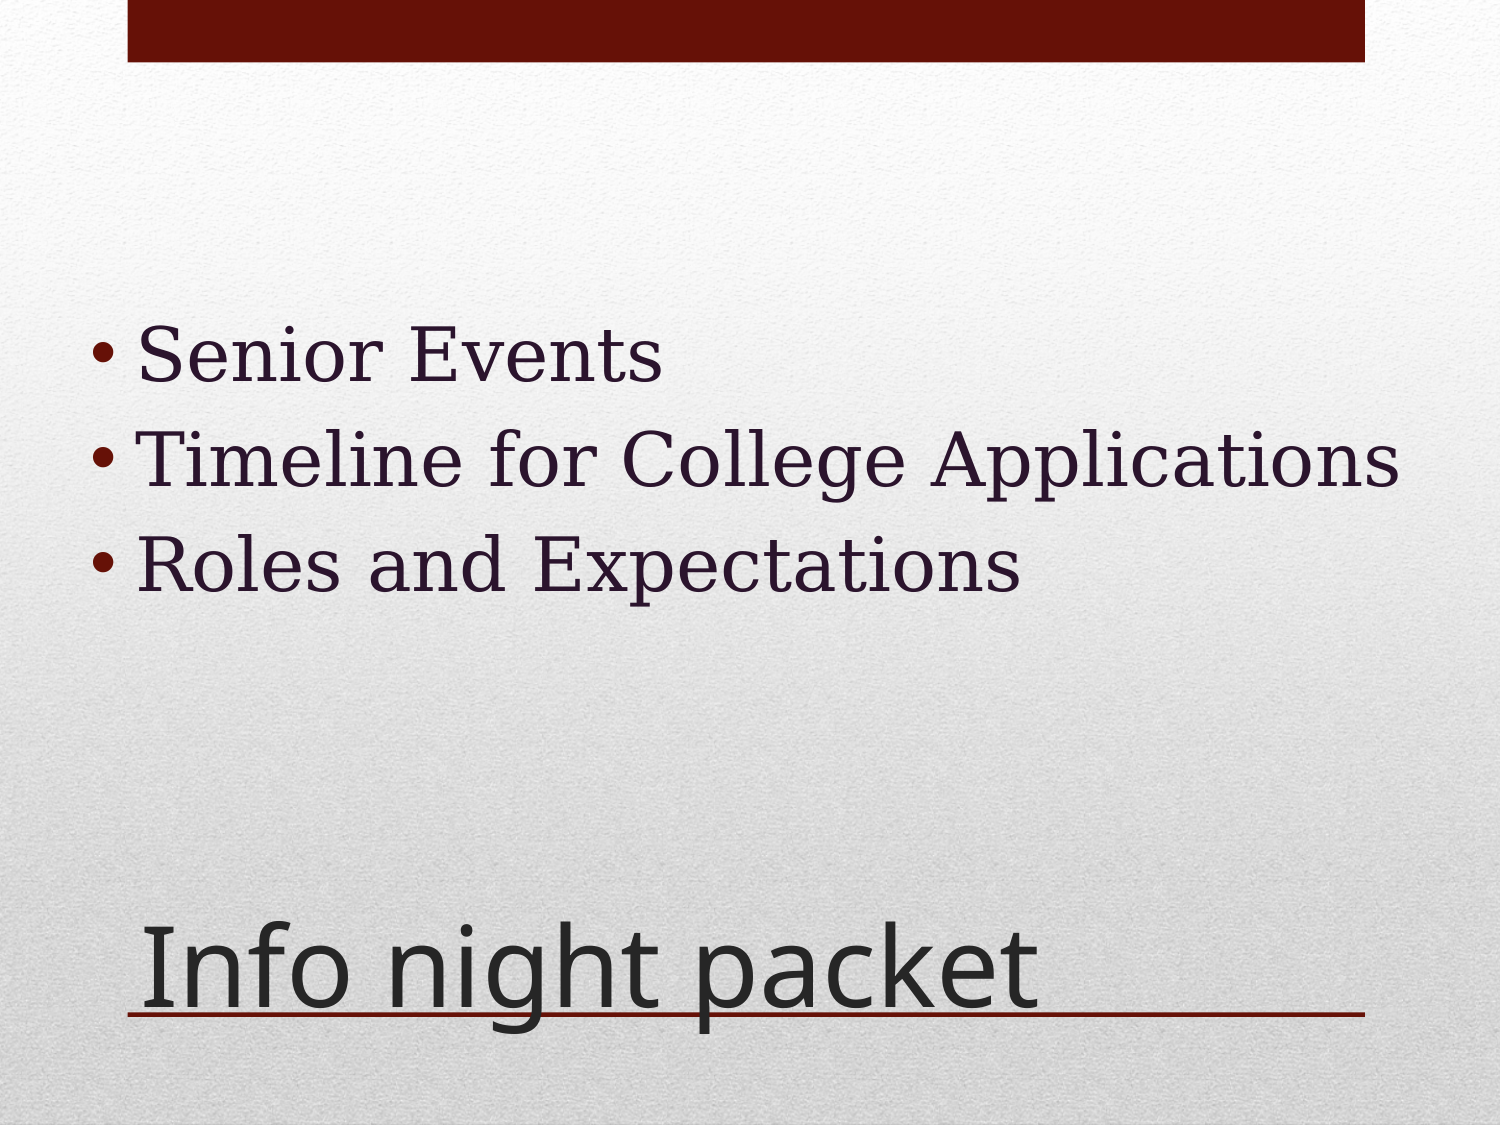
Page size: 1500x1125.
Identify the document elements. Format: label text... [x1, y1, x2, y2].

list Senior Events Timeline for College Applications Roles and Expectations [75, 137, 1450, 775]
title Info night packet [125, 849, 1238, 1038]
